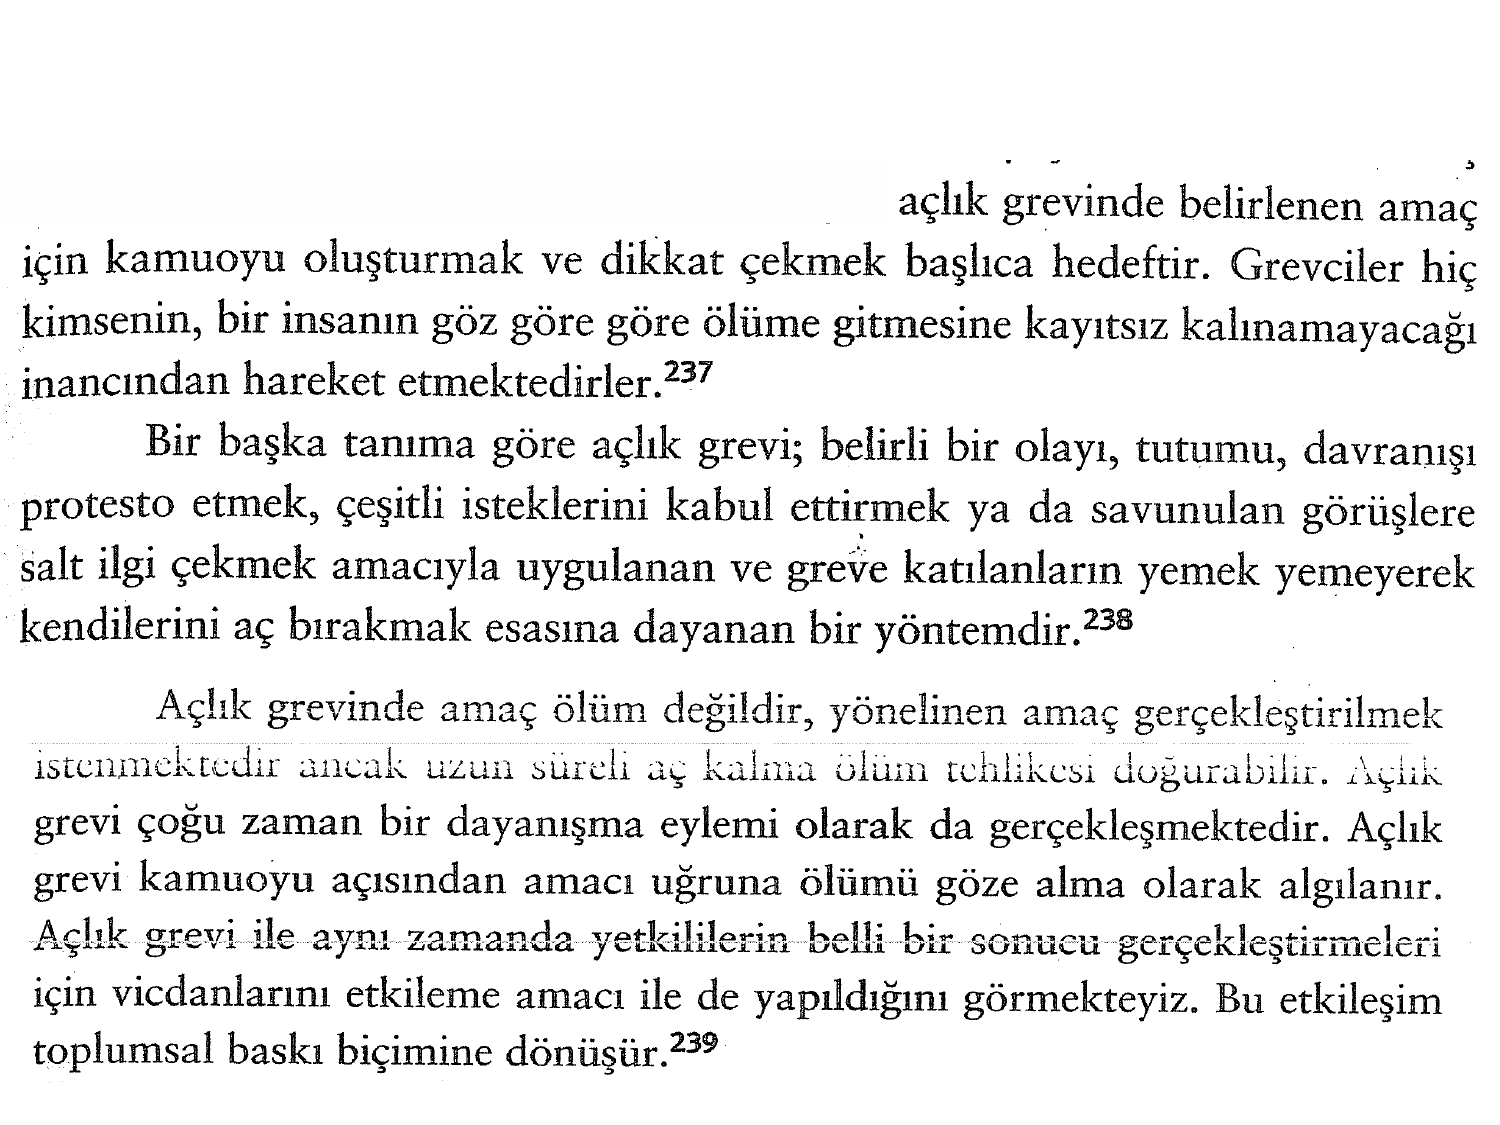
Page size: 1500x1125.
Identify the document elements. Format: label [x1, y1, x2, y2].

picture [29, 680, 1471, 1083]
picture [0, 160, 1500, 659]
